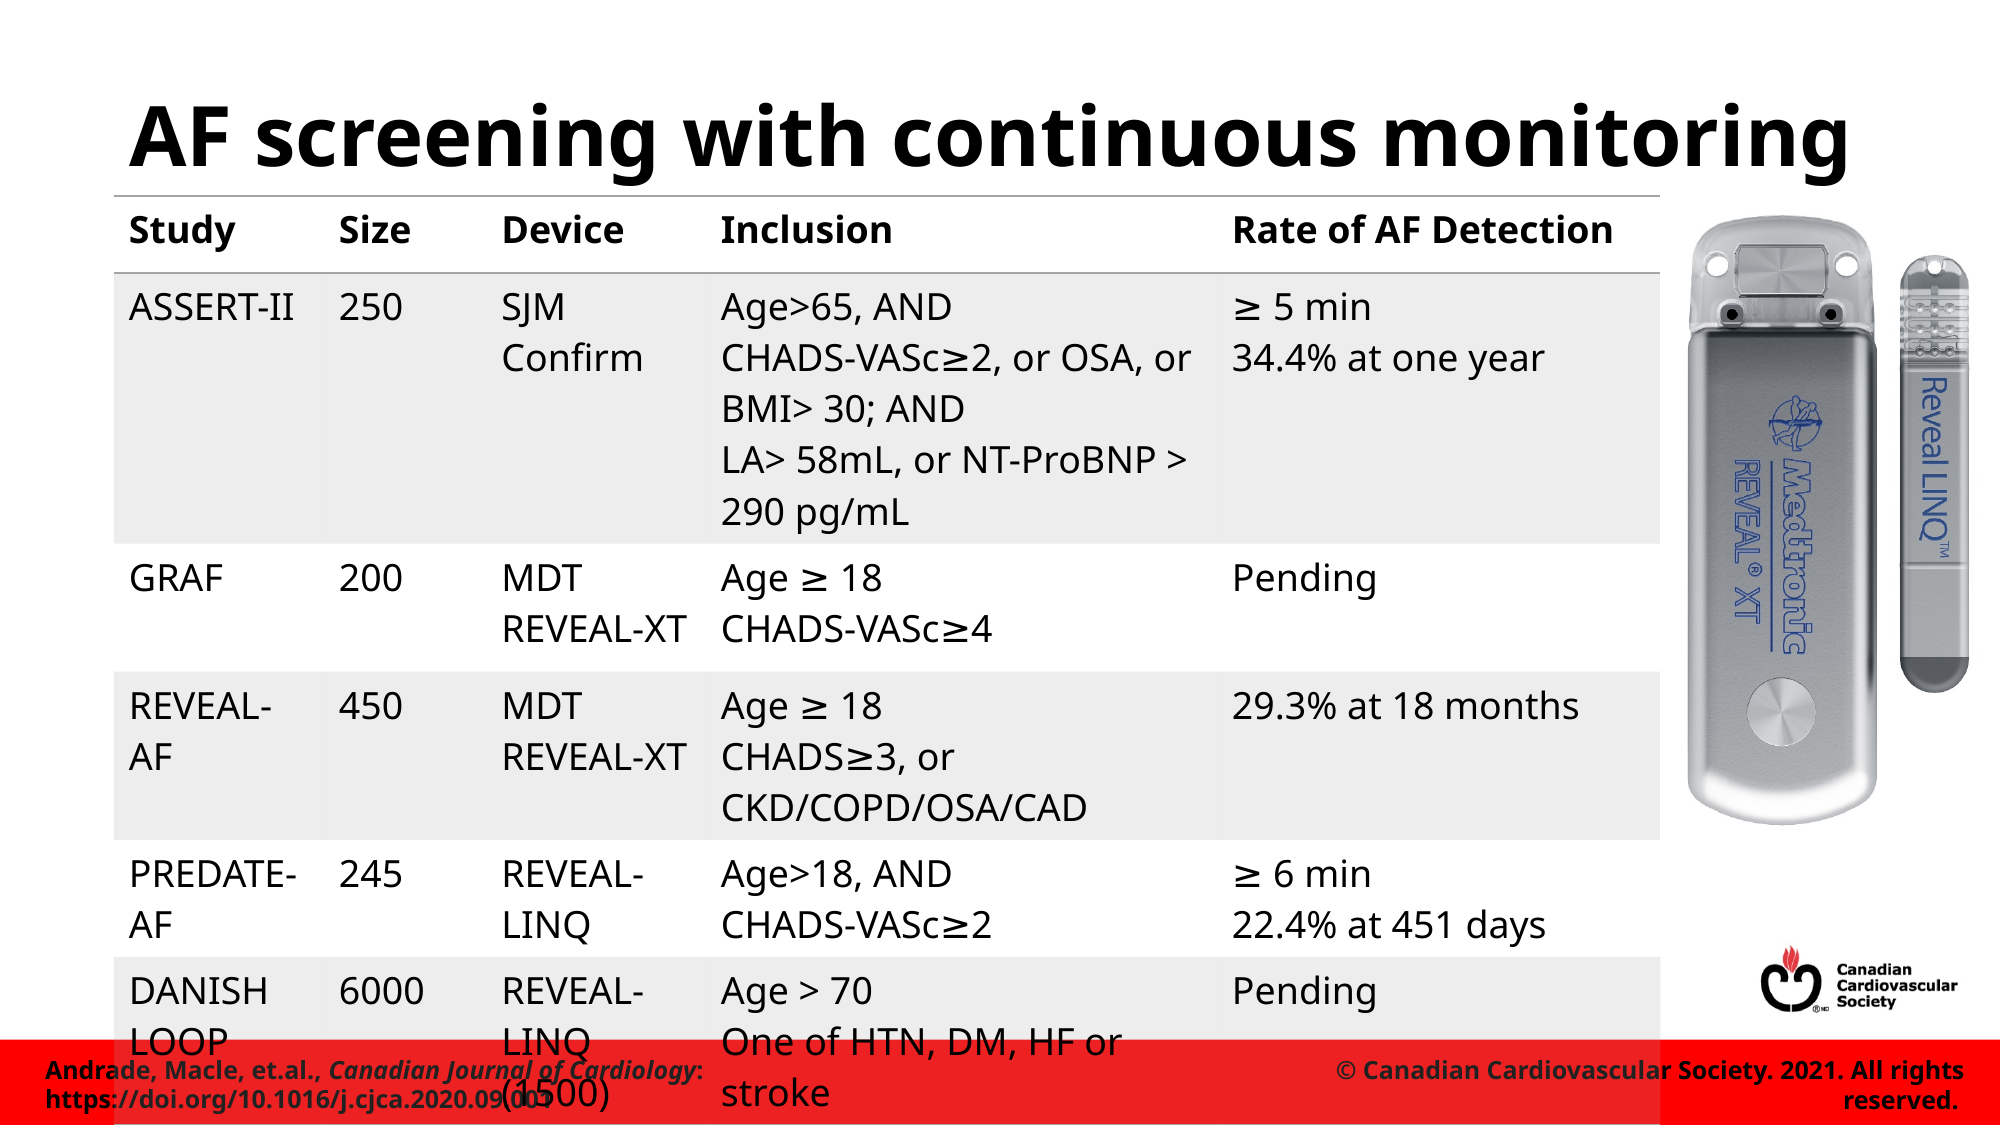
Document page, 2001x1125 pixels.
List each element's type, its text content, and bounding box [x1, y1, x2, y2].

table_cell 6000 [324, 957, 487, 1124]
table_header Inclusion [706, 197, 1217, 272]
table_header Size [324, 197, 487, 272]
table_cell REVEAL-LINQ (1500) [487, 957, 706, 1124]
table_cell ASSERT-II [114, 274, 324, 544]
title AF screening with continuous monitoring [114, 59, 1886, 196]
table_cell Pending [1217, 957, 1660, 1124]
picture [1660, 196, 1990, 854]
table_cell Age > 70 One of HTN, DM, HF or stroke [706, 957, 1217, 1124]
table_cell PREDATE-AF [114, 840, 324, 957]
table_cell REVEAL-AF [114, 672, 324, 840]
table_cell 245 [324, 840, 487, 957]
table_cell Pending [1217, 544, 1660, 672]
table_cell 29.3% at 18 months [1217, 672, 1660, 840]
picture [1744, 931, 1979, 1035]
table_cell 200 [324, 544, 487, 672]
table_cell 450 [324, 672, 487, 840]
table_cell ≥ 5 min 34.4% at one year [1217, 274, 1660, 544]
table_cell SJM Confirm [487, 274, 706, 544]
table_cell Age>18, AND CHADS-VASc≥2 [706, 840, 1217, 957]
table_cell ≥ 6 min 22.4% at 451 days [1217, 840, 1660, 957]
table_cell MDT REVEAL-XT [487, 672, 706, 840]
table_cell DANISH LOOP [114, 957, 324, 1124]
table_cell Age ≥ 18 CHADS≥3, or CKD/COPD/OSA/CAD [706, 672, 1217, 840]
table_cell Age ≥ 18 CHADS-VASc≥4 [706, 544, 1217, 672]
table_header Study [114, 197, 324, 272]
table_header Device [487, 197, 706, 272]
table_cell REVEAL-LINQ [487, 840, 706, 957]
table_cell MDT REVEAL-XT [487, 544, 706, 672]
table_cell 250 [324, 274, 487, 544]
table_header Rate of AF Detection [1217, 197, 1660, 272]
table_cell Age>65, AND CHADS-VASc≥2, or OSA, or BMI> 30; AND LA> 58mL, or NT-ProBNP > 290 pg/mL [706, 274, 1217, 544]
table_cell GRAF [114, 544, 324, 672]
